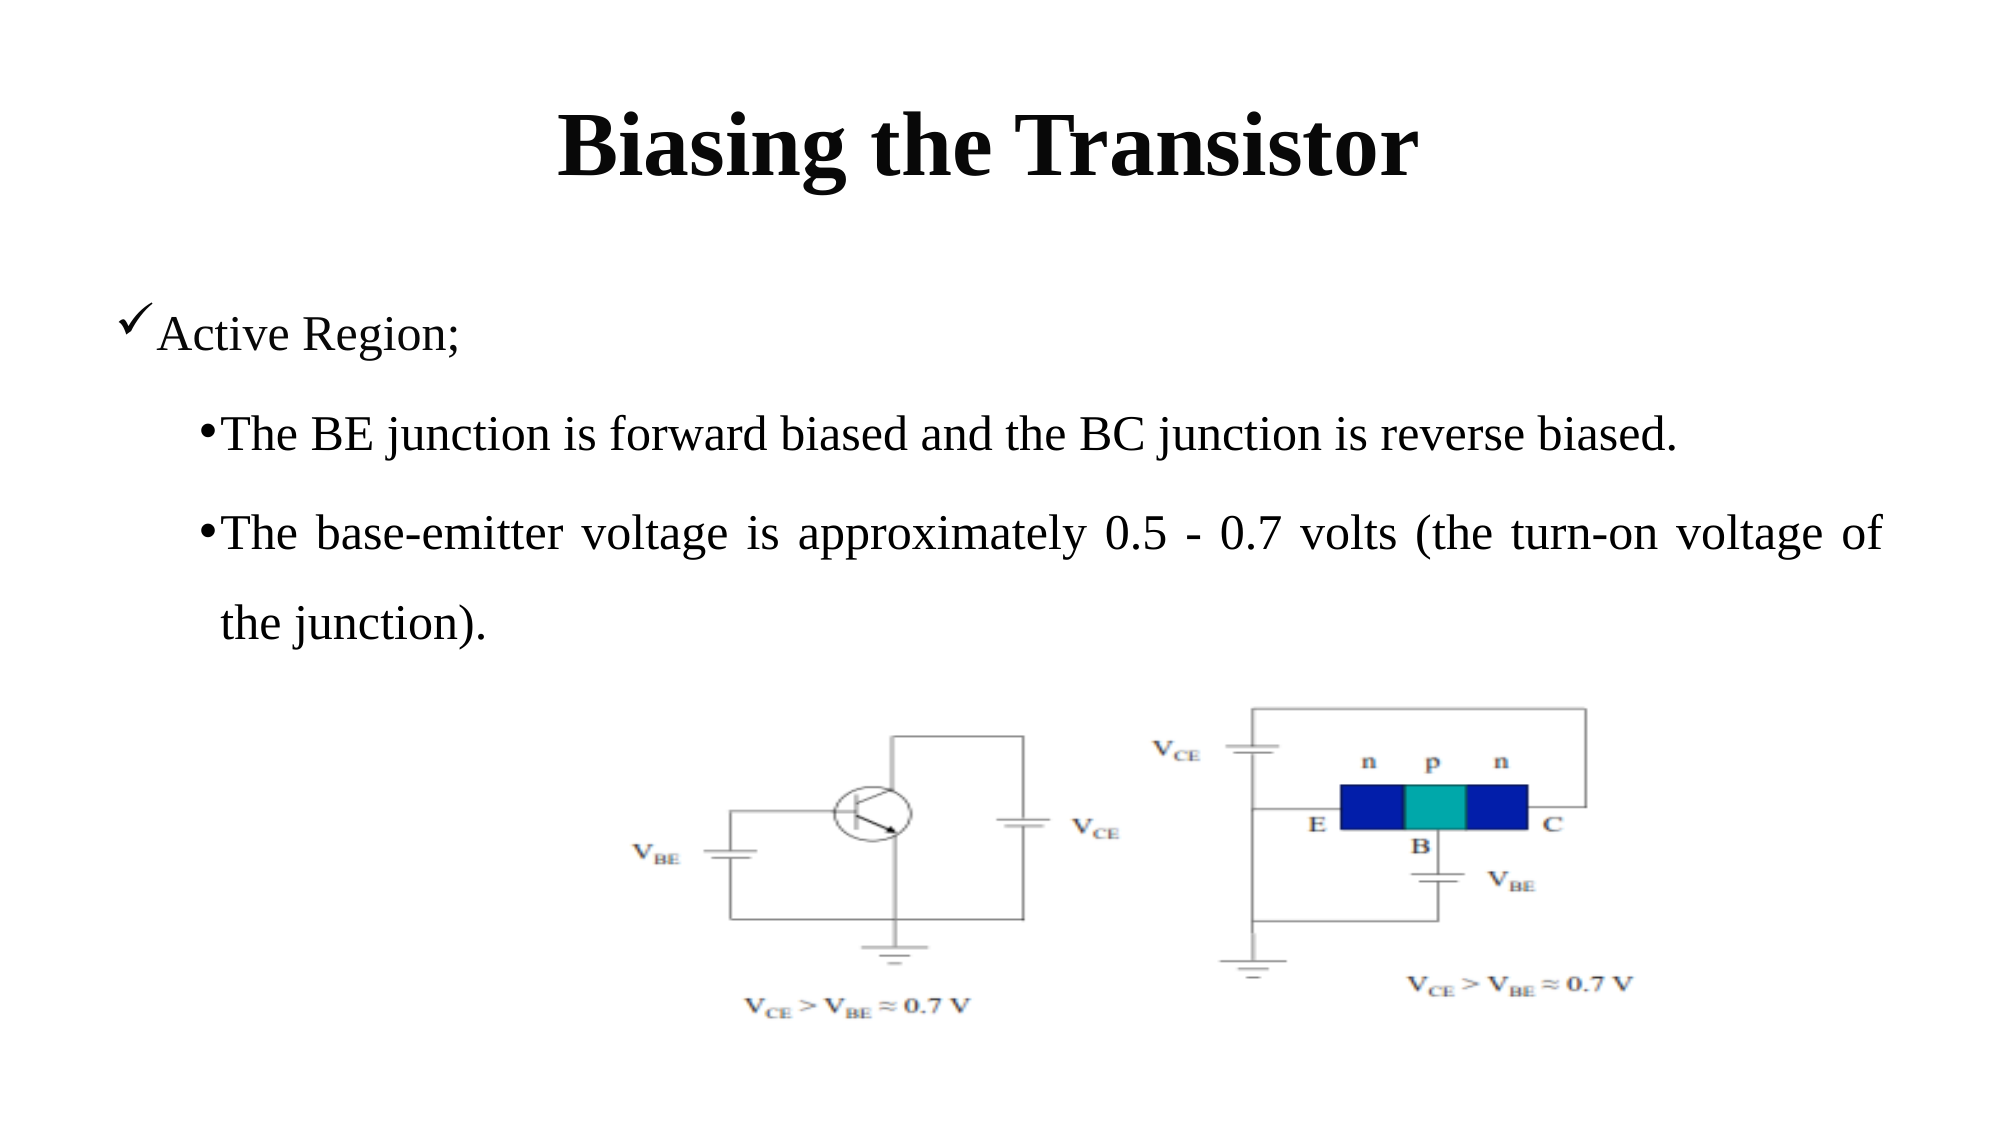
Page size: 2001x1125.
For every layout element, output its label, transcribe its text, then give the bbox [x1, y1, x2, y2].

picture [595, 695, 1710, 1036]
list Active Region; The BE junction is forward biased and the BC junction is reverse biased. The base-emitter voltage is approximately 0.5 - 0.7 volts (the turn-on voltage of the junction). [99, 262, 1900, 1005]
title Biasing the Transistor [99, 45, 1900, 233]
